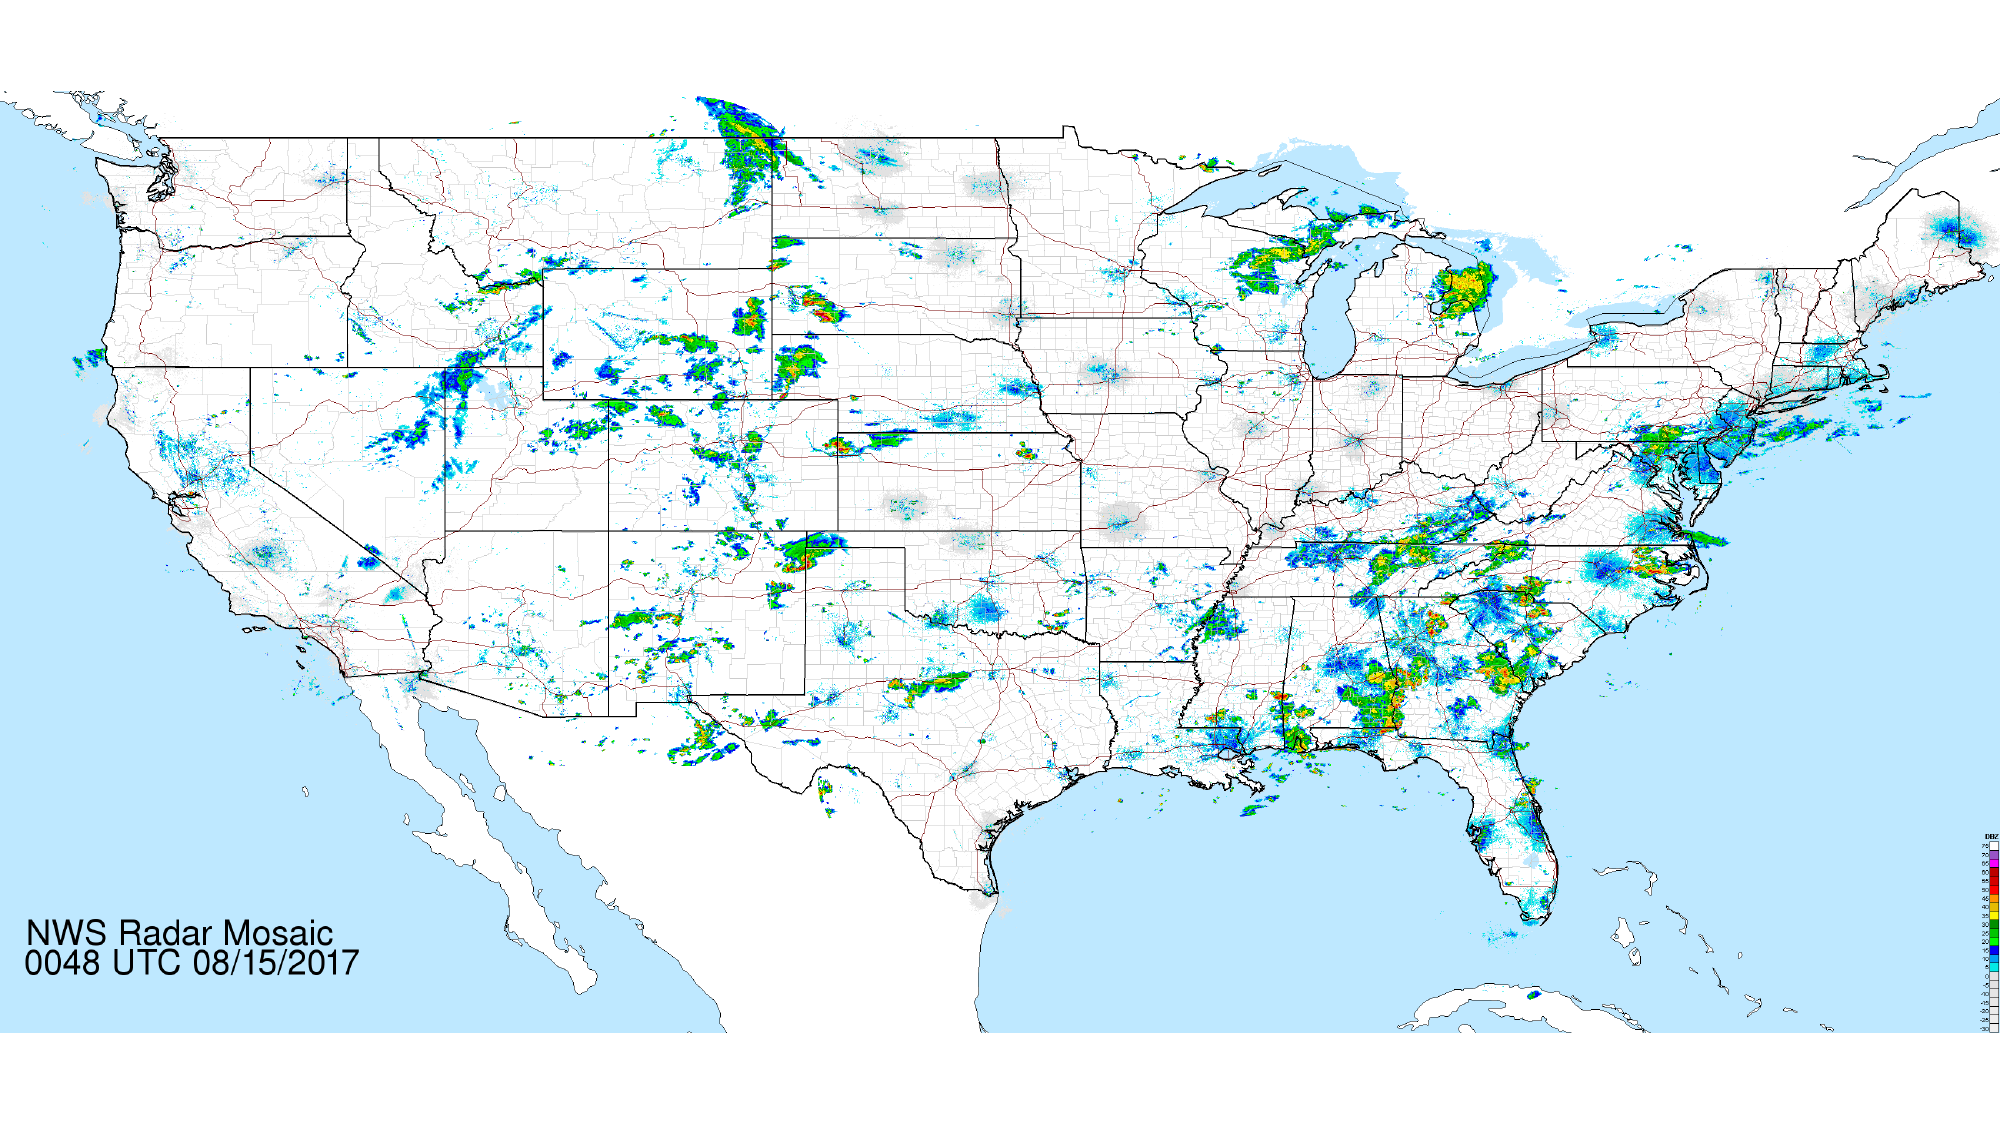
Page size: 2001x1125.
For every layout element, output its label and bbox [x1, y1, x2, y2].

picture [0, 91, 2000, 1034]
